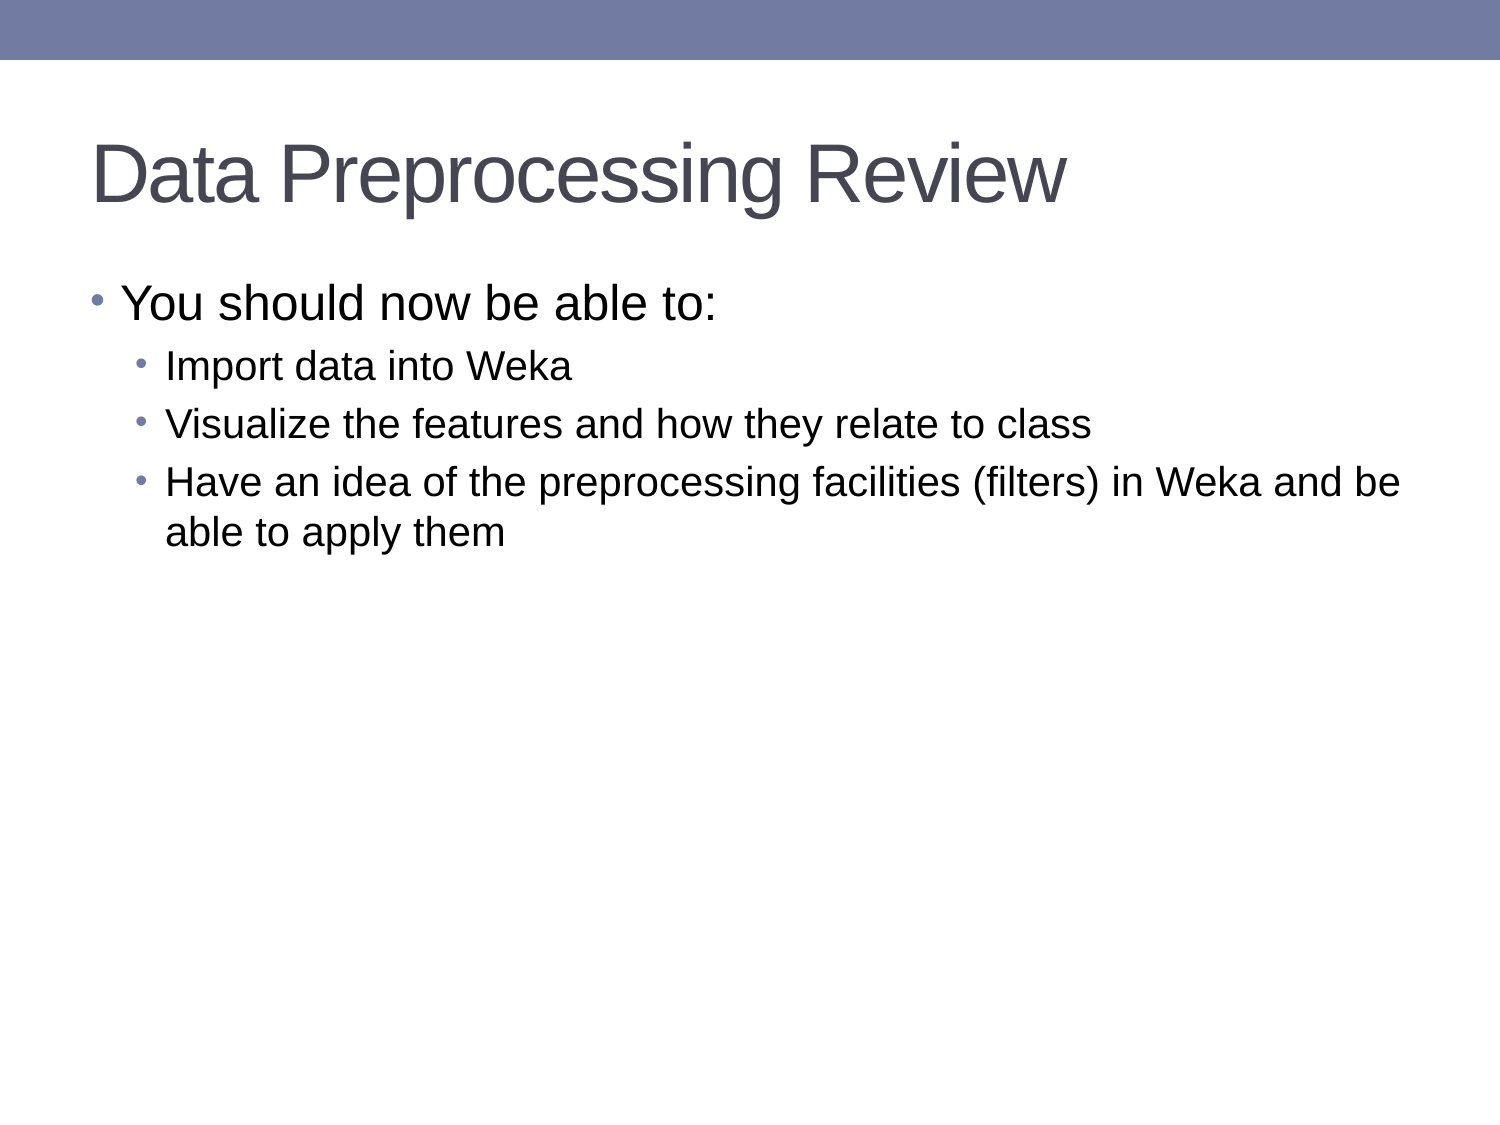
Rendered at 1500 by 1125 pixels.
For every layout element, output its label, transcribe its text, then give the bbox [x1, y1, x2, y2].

title Data Preprocessing Review [75, 87, 1425, 250]
list You should now be able to: Import data into Weka Visualize the features and how they relate to class Have an idea of the preprocessing facilities (filters) in Weka and be able to apply them [75, 262, 1425, 1063]
